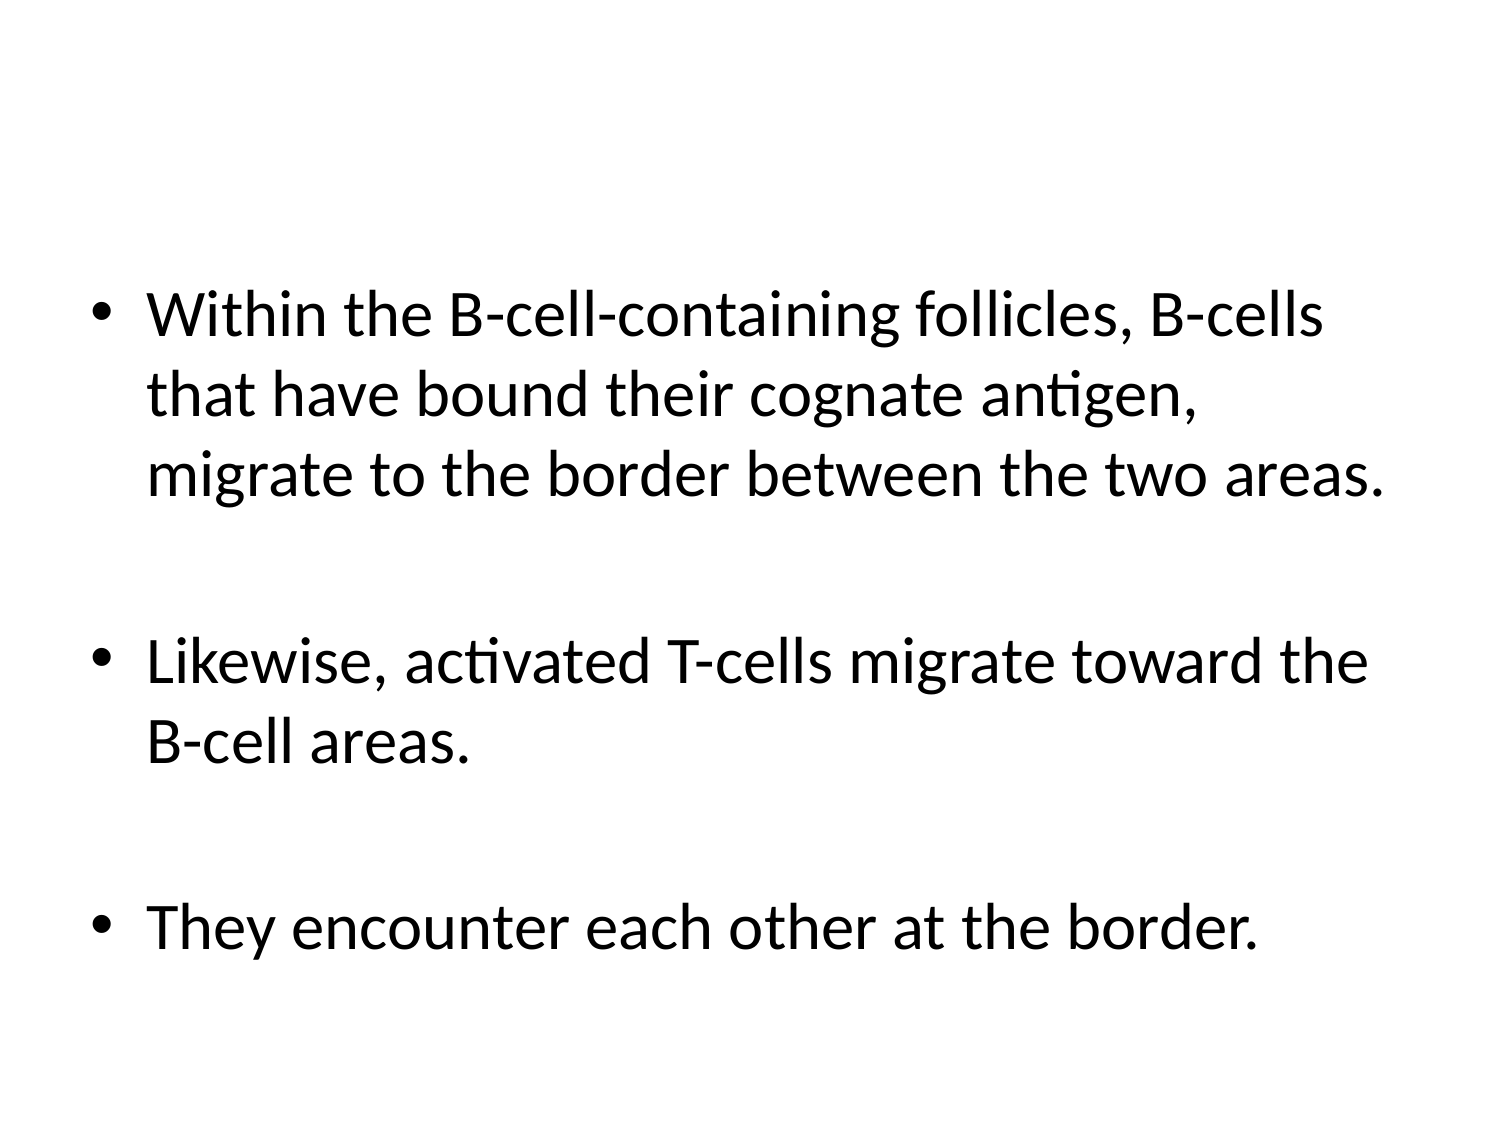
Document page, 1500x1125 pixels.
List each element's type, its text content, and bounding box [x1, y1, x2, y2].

list Within the B-cell-containing follicles, B-cells that have bound their cognate antigen, migrate to the border between the two areas. Likewise, activated T-cells migrate toward the B-cell areas. They encounter each other at the border. [75, 262, 1425, 1005]
